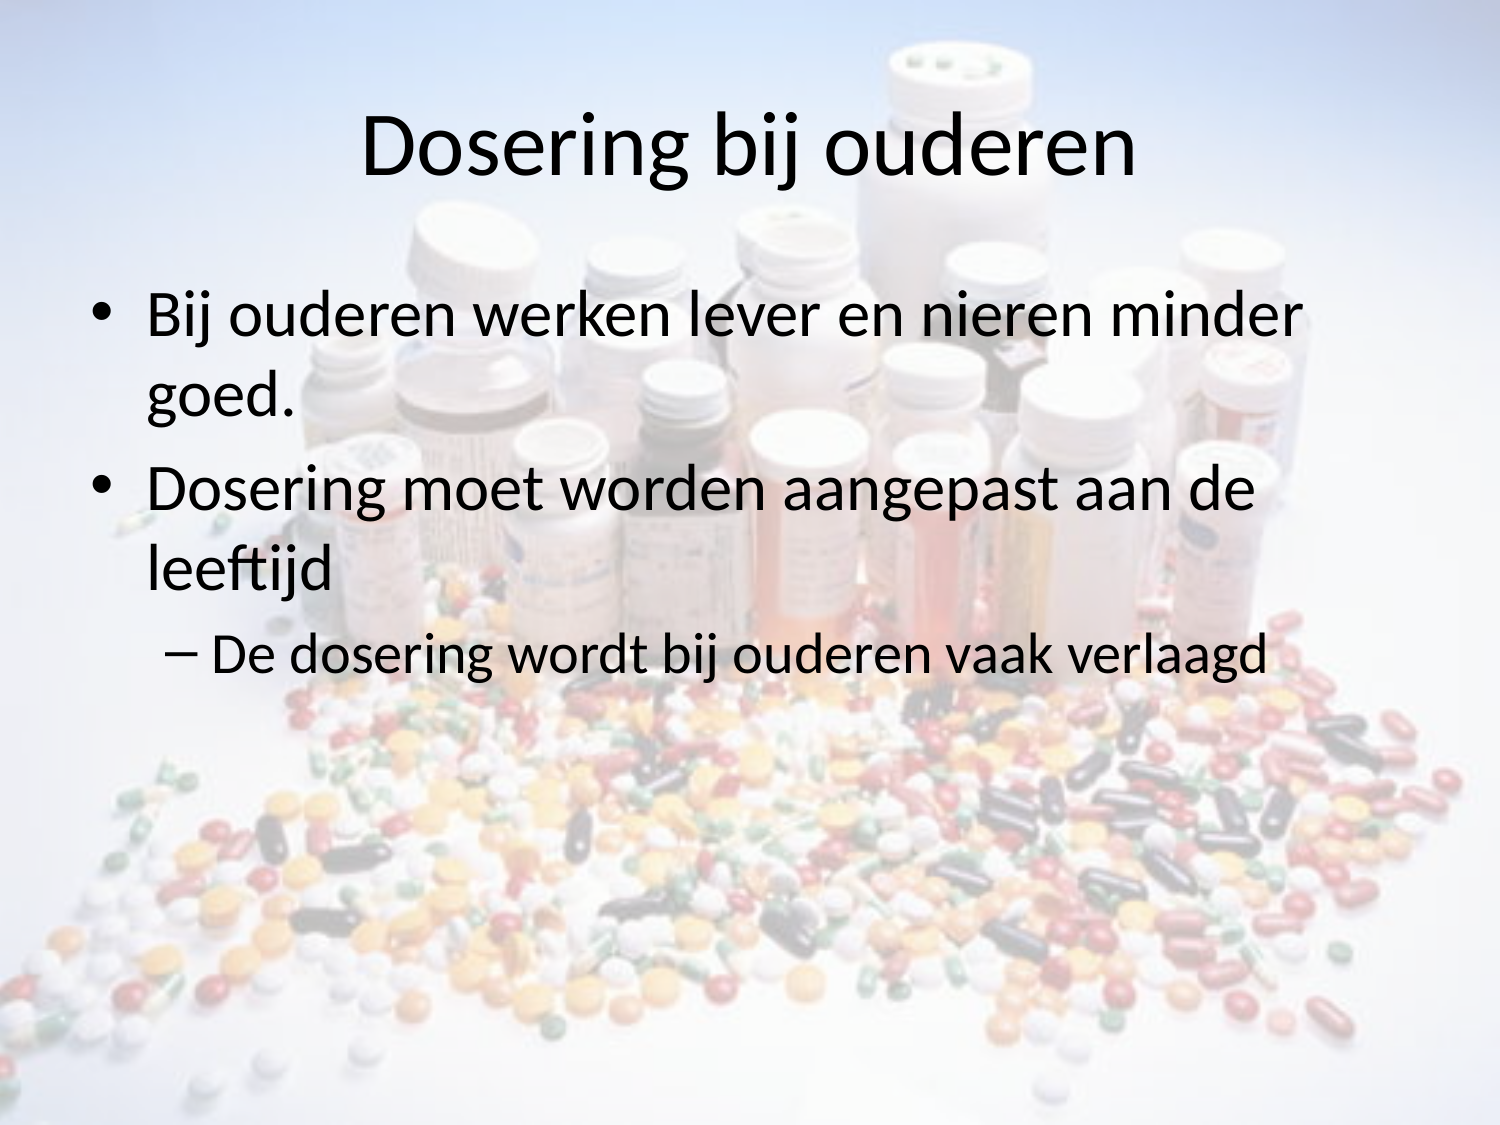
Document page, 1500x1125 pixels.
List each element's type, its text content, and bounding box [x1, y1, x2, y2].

list Bij ouderen werken lever en nieren minder goed. Dosering moet worden aangepast aan de leeftijd De dosering wordt bij ouderen vaak verlaagd [75, 262, 1425, 1005]
title Dosering bij ouderen [75, 45, 1425, 233]
